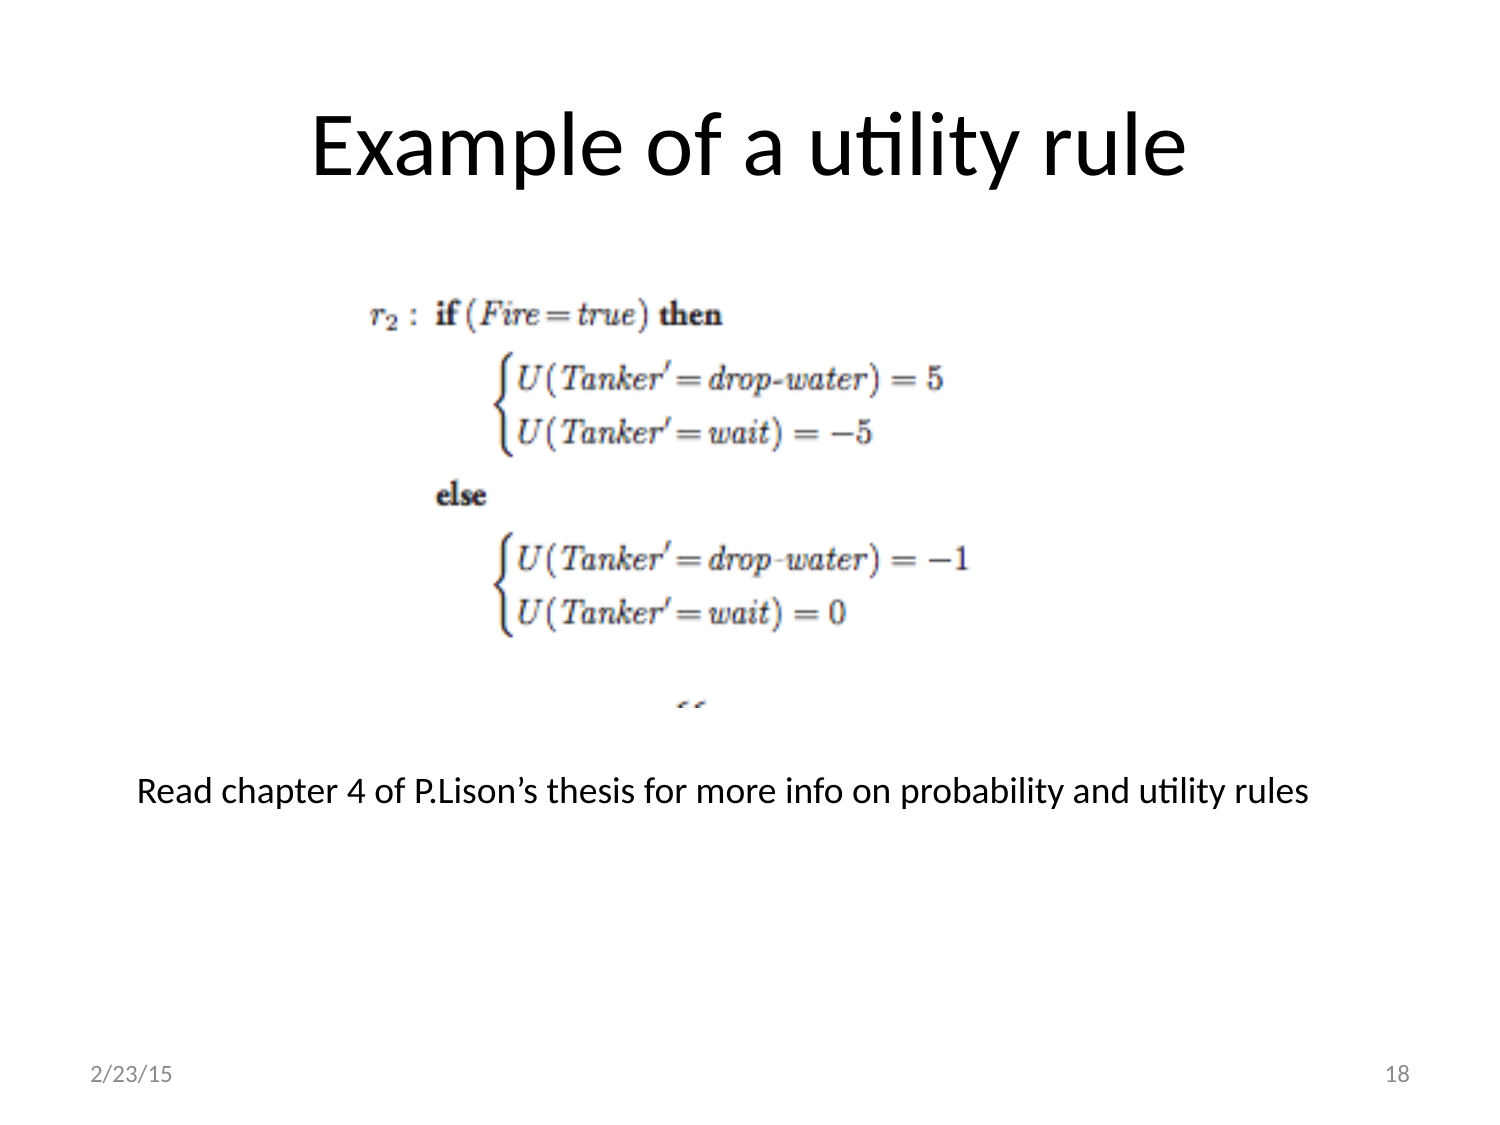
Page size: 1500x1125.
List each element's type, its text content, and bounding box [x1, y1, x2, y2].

slide_number 18 [1074, 1042, 1425, 1103]
text_box Read chapter 4 of P.Lison’s thesis for more info on probability and utility rules [122, 758, 1326, 819]
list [269, 264, 1076, 708]
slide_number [75, 1042, 425, 1103]
title Example of a utility rule [75, 45, 1425, 233]
